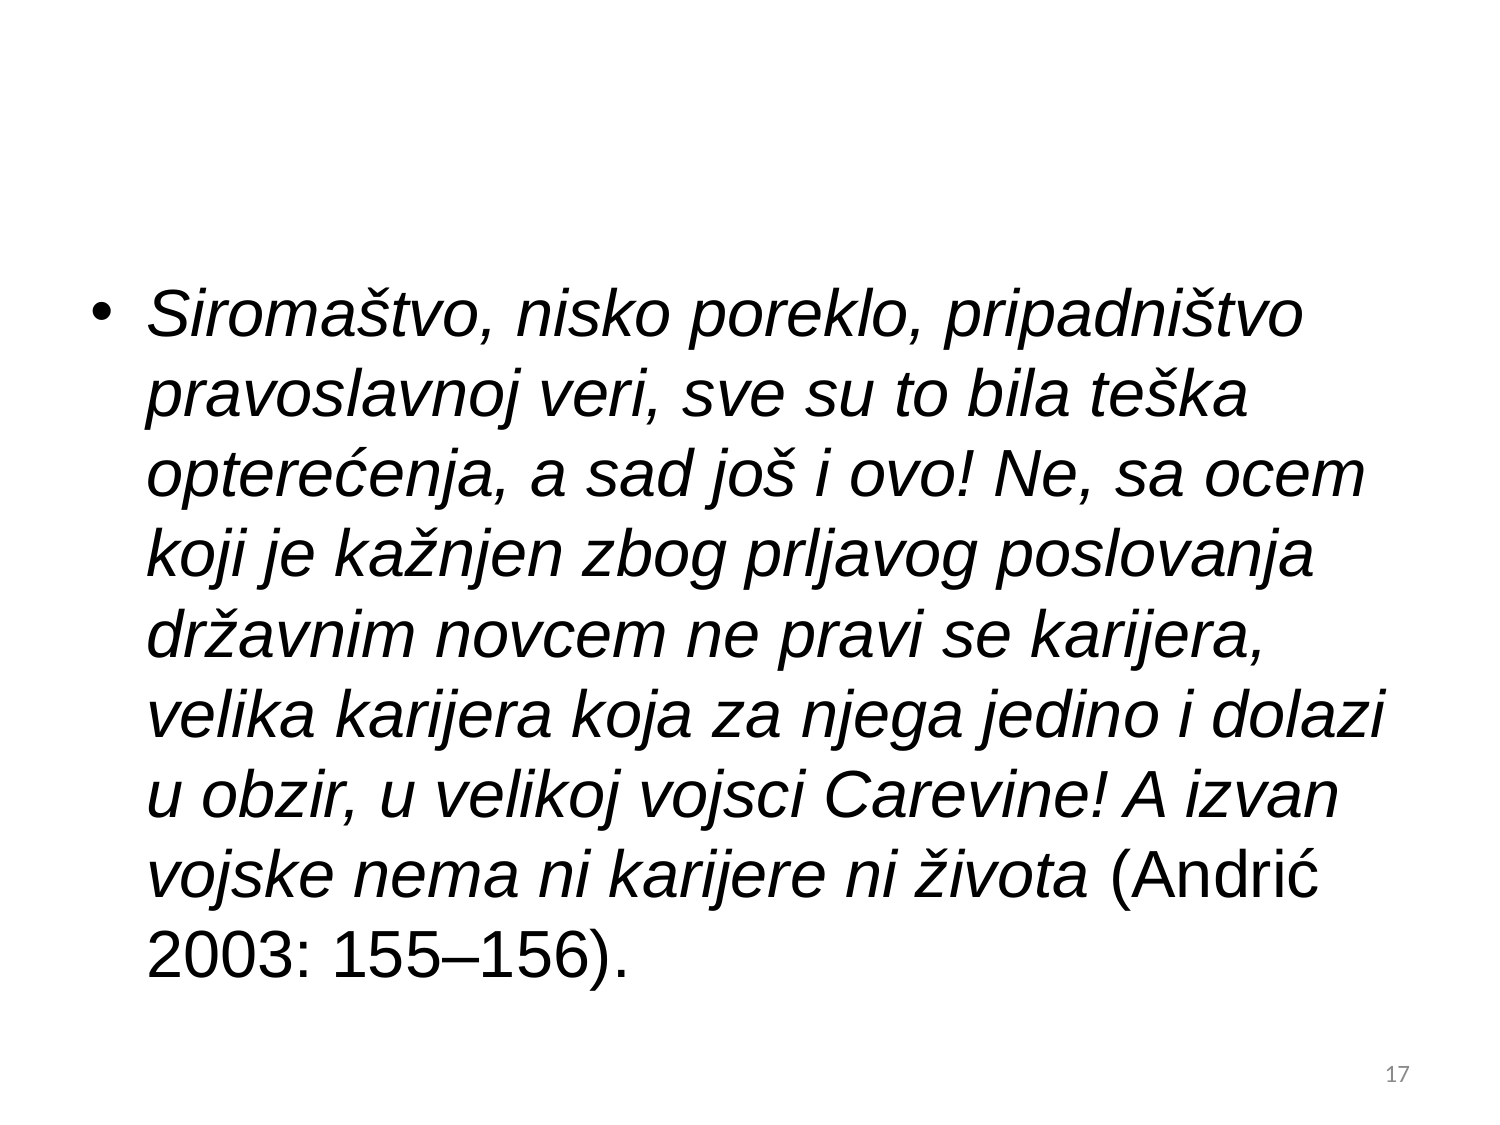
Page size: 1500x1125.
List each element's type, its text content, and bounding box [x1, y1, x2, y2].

list Siromaštvo, nisko poreklo, pripadništvo pravoslavnoj veri, sve su to bila teška opterećenja, a sad još i ovo! Ne, sa ocem koji je kažnjen zbog prljavog poslovanja državnim novcem ne pravi se karijera, velika karijera koja za njega jedino i dolazi u obzir, u velikoj vojsci Carevine! A izvan vojske nema ni karijere ni života (Andrić 2003: 155–156). [75, 262, 1425, 1005]
slide_number 17 [1074, 1042, 1425, 1103]
